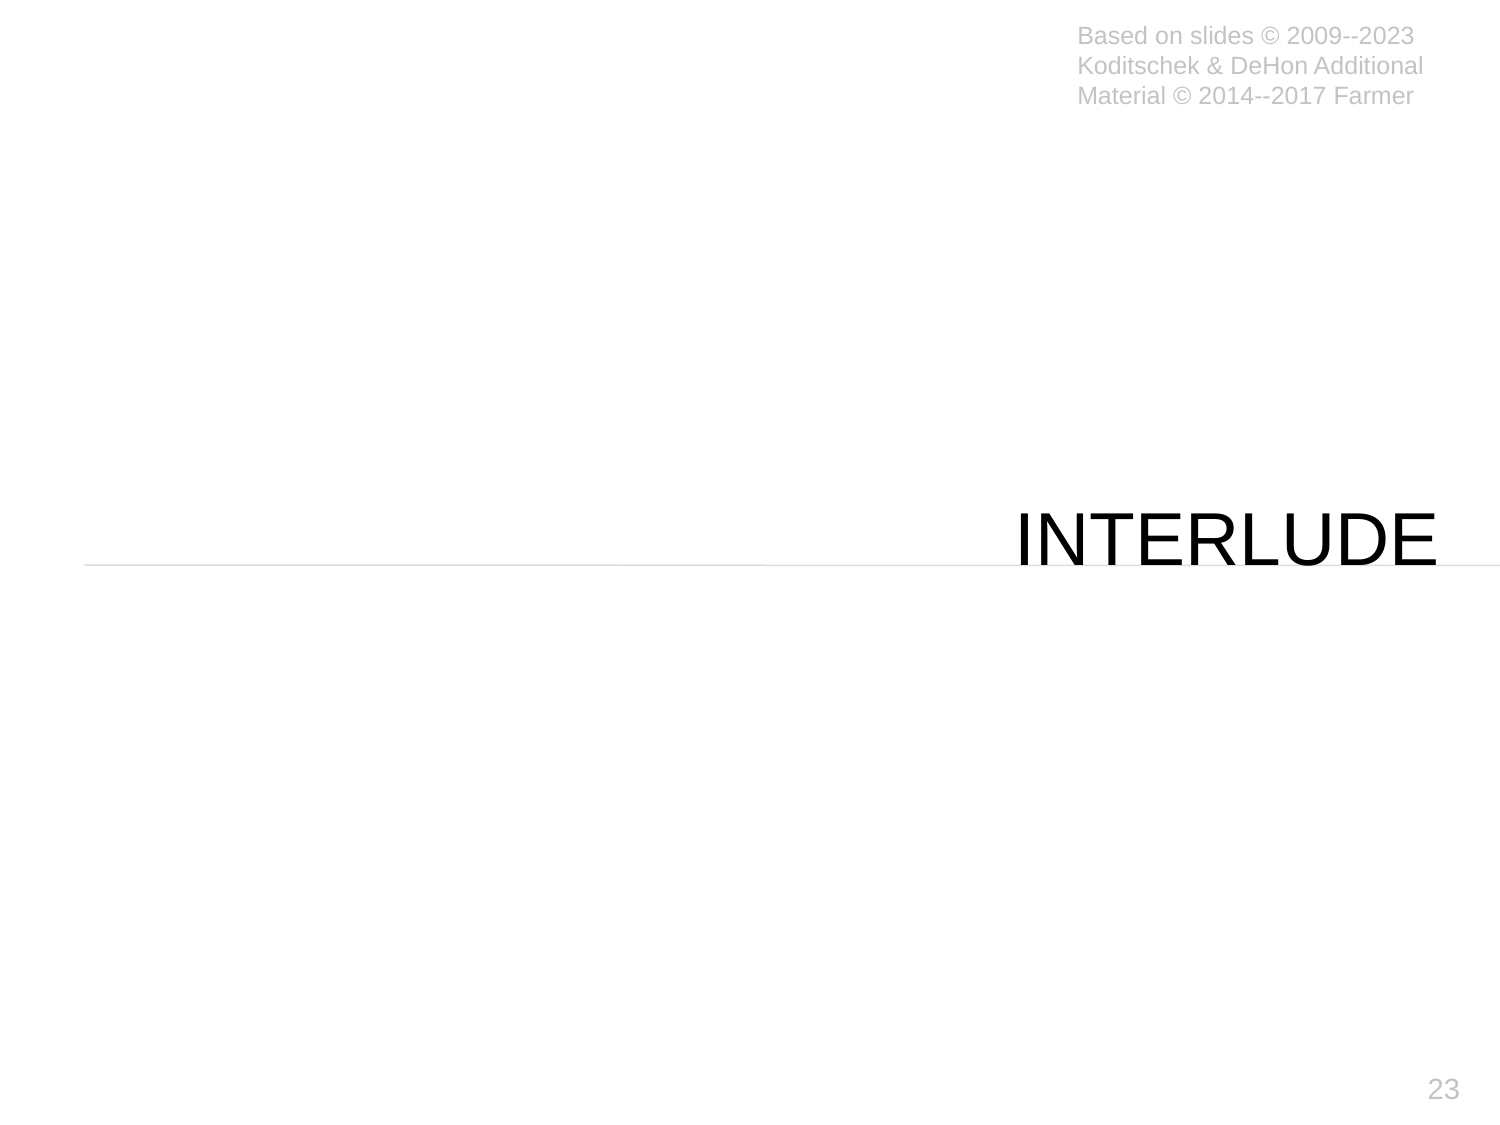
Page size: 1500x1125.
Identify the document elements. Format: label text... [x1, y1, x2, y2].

slide_number 23 [1350, 1062, 1475, 1103]
title Interlude [29, 483, 1455, 678]
slide_number Based on slides © 2009--2023 Koditschek & DeHon Additional Material © 2014--2017 Farmer [1062, 12, 1475, 60]
